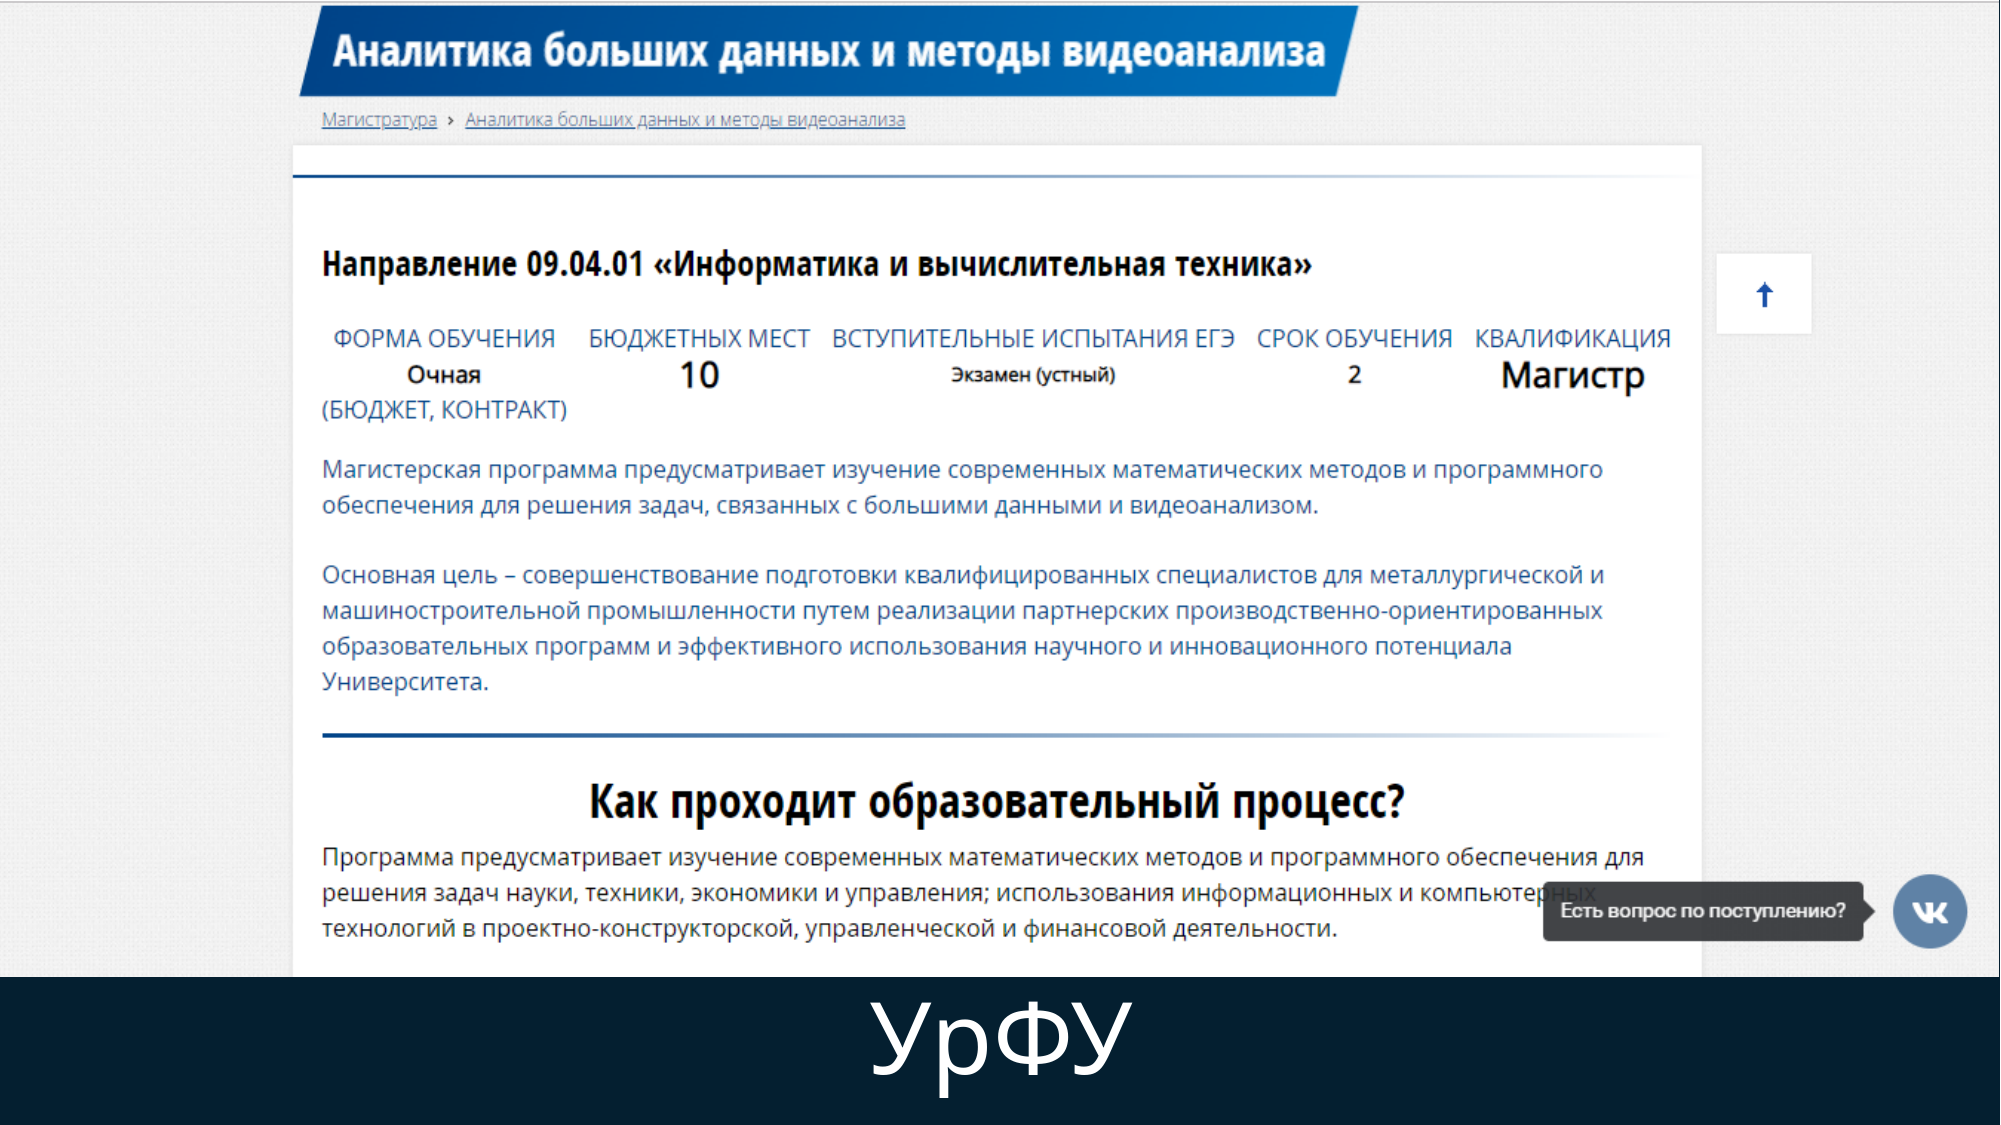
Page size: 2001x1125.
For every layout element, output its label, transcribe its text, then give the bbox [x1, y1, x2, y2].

title УрФУ [3, 960, 2000, 1124]
picture [0, 0, 1999, 977]
